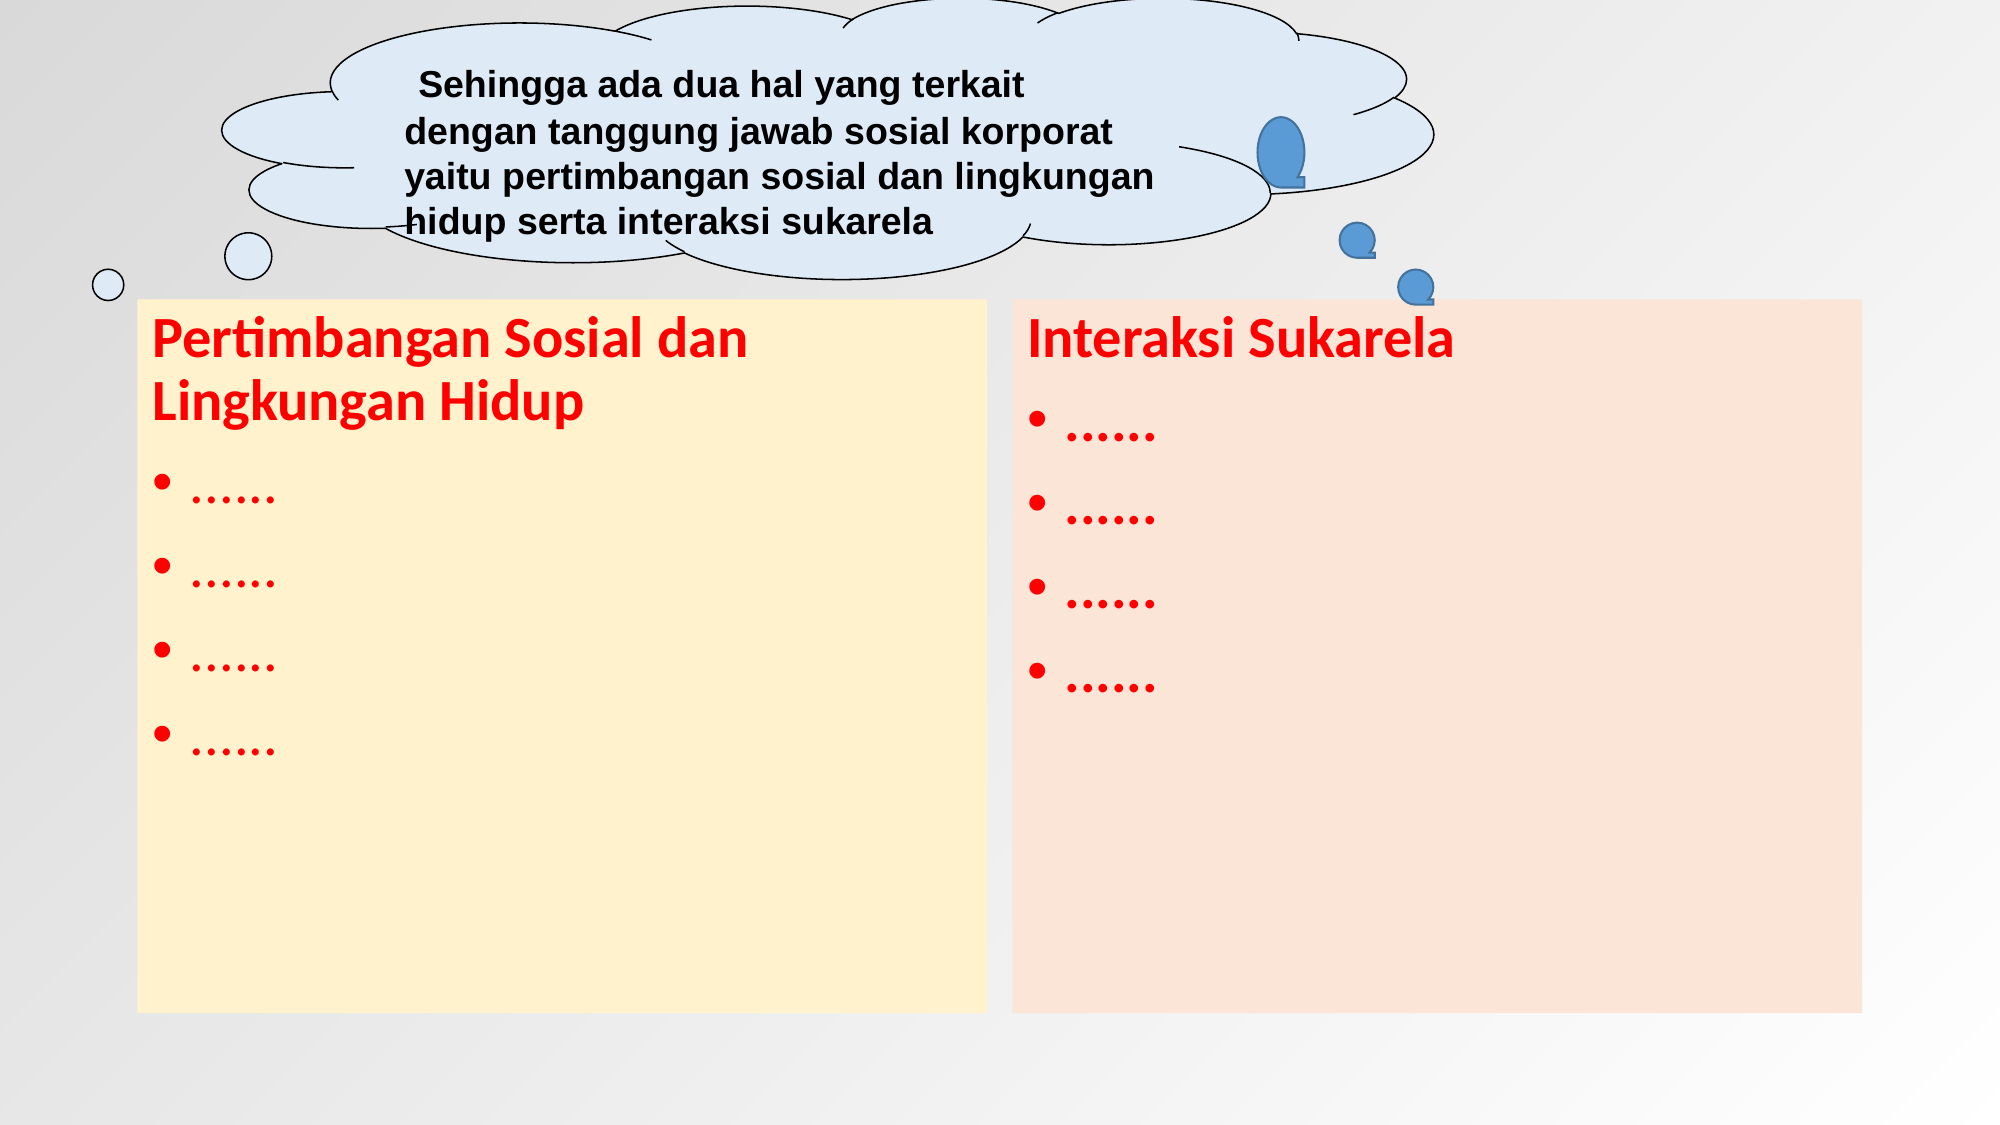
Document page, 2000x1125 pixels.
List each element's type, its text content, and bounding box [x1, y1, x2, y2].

list Pertimbangan Sosial dan Lingkungan Hidup ...... ...... ...... ...... [137, 299, 988, 1014]
text_box [1338, 221, 1376, 259]
text_box [1256, 116, 1306, 189]
text_box [1397, 268, 1435, 306]
text_box Sehingga ada dua hal yang terkait dengan tanggung jawab sosial korporat yaitu pertimbangan sosial dan lingkungan hidup serta interaksi sukarela [221, 0, 1434, 280]
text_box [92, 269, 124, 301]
list Interaksi Sukarela ...... ...... ...... ...... [1012, 299, 1863, 1014]
